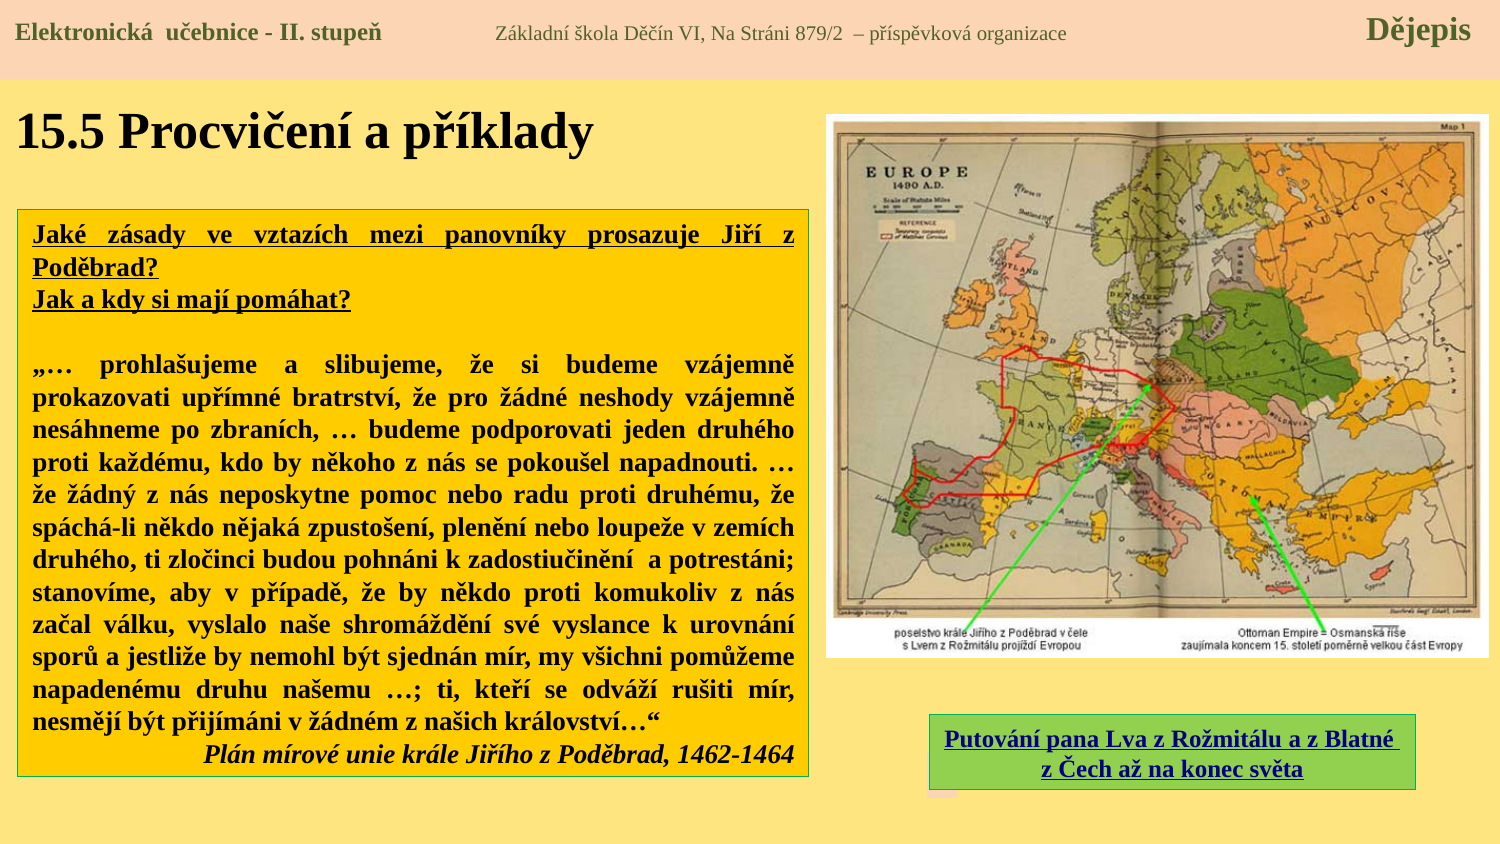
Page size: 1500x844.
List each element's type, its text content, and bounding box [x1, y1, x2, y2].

picture [826, 114, 1490, 659]
text_box Putování pana Lva z Rožmitálu a z Blatné z Čech až na konec světa [929, 714, 1416, 790]
text_box Jaké zásady ve vztazích mezi panovníky prosazuje Jiří z Poděbrad? Jak a kdy si mají pomáhat? „… prohlašujeme a slibujeme, že si budeme vzájemně prokazovati upřímné bratrství, že pro žádné neshody vzájemně nesáhneme po zbraních, … budeme podporovati jeden druhého proti každému, kdo by někoho z nás se pokoušel napadnouti. … že žádný z nás neposkytne pomoc nebo radu proti druhému, že spáchá-li někdo nějaká zpustošení, plenění nebo loupeže v zemích druhého, ti zločinci budou pohnáni k zadostiučinění a potrestáni; stanovíme, aby v případě, že by někdo proti komukoliv z nás začal válku, vyslalo naše shromáždění své vyslance k urovnání sporů a jestliže by nemohl být sjednán mír, my všichni pomůžeme napadenému druhu našemu …; ti, kteří se odváží rušiti mír, nesmějí být přijímáni v žádném z našich království…“ Plán mírové unie krále Jiřího z Poděbrad, 1462-1464 [17, 209, 809, 777]
title 15.5 Procvičení a příklady [0, 80, 745, 177]
text_box Elektronická učebnice - II. stupeň Základní škola Děčín VI, Na Stráni 879/2 – příspěvková organizace Dějepis [0, 0, 1500, 80]
text_box [927, 752, 958, 798]
